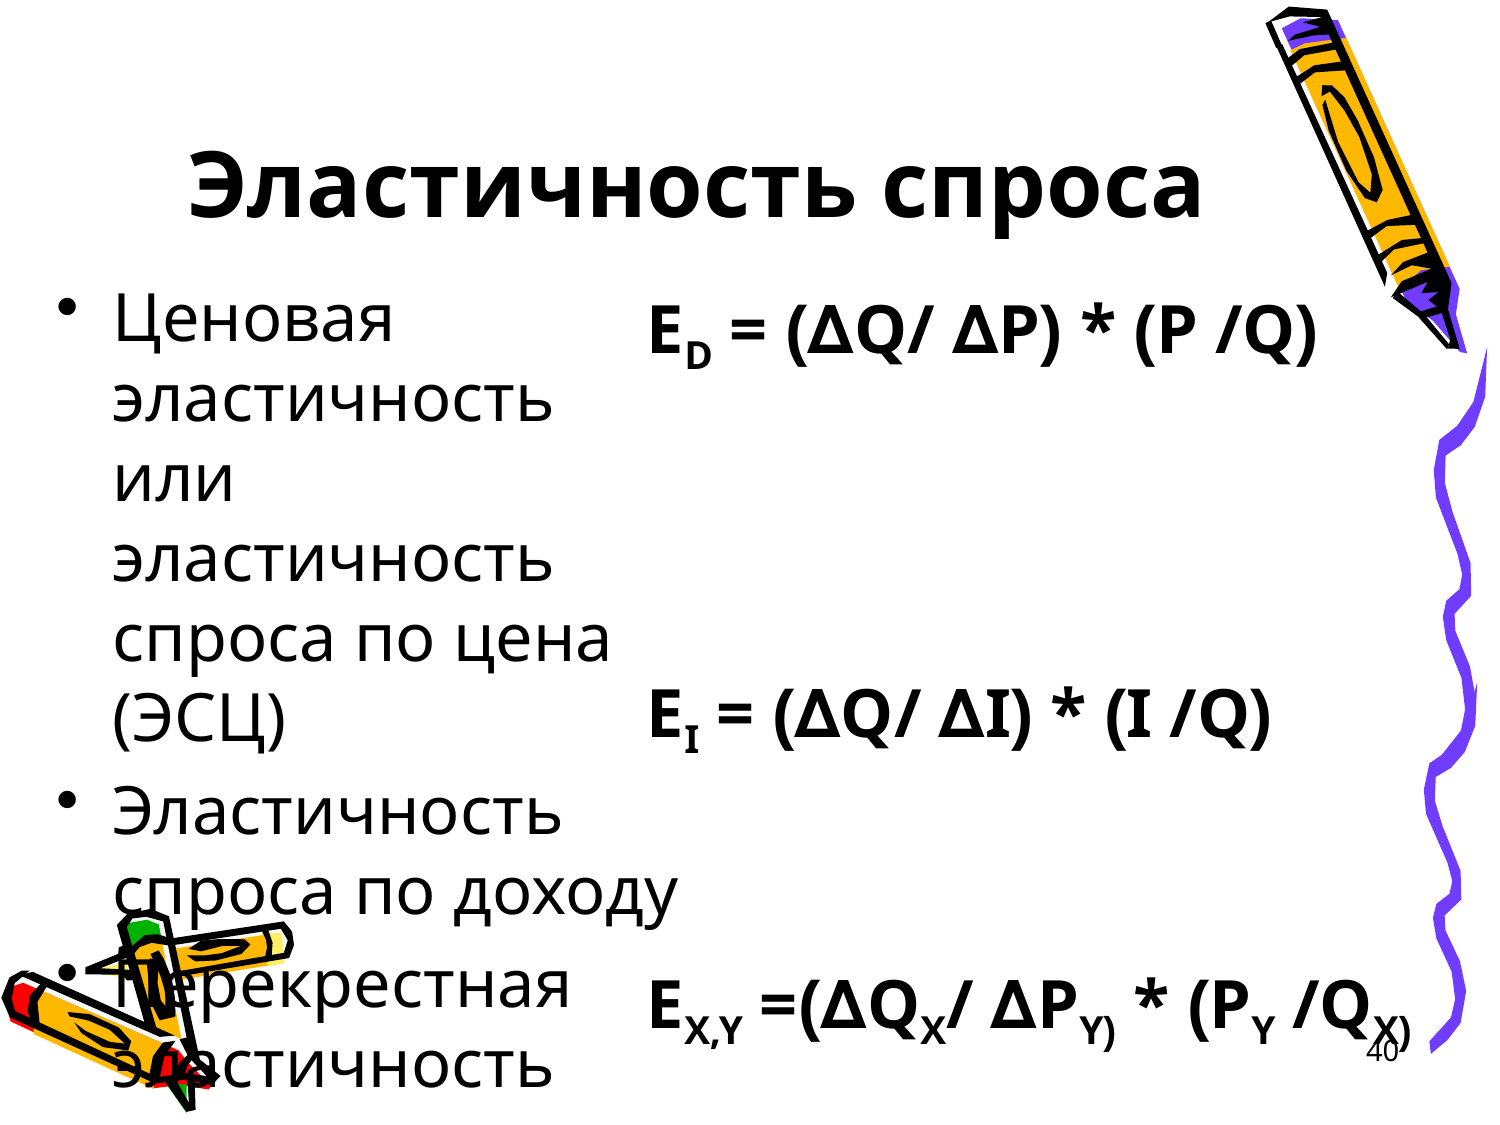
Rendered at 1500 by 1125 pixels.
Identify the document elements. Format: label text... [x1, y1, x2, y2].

title Эластичность спроса [112, 24, 1282, 244]
slide_number 40 [1101, 1024, 1415, 1101]
list ED = (∆Q/ ∆P) * (P /Q) EI = (∆Q/ ∆I) * (I /Q) EX,Y =(∆QX/ ∆PY) * (PY /QX) [631, 278, 1471, 988]
list Ценовая эластичность или эластичность спроса по цена (ЭСЦ) Эластичность спроса по доходу Перекрестная эластичность [41, 267, 703, 1024]
